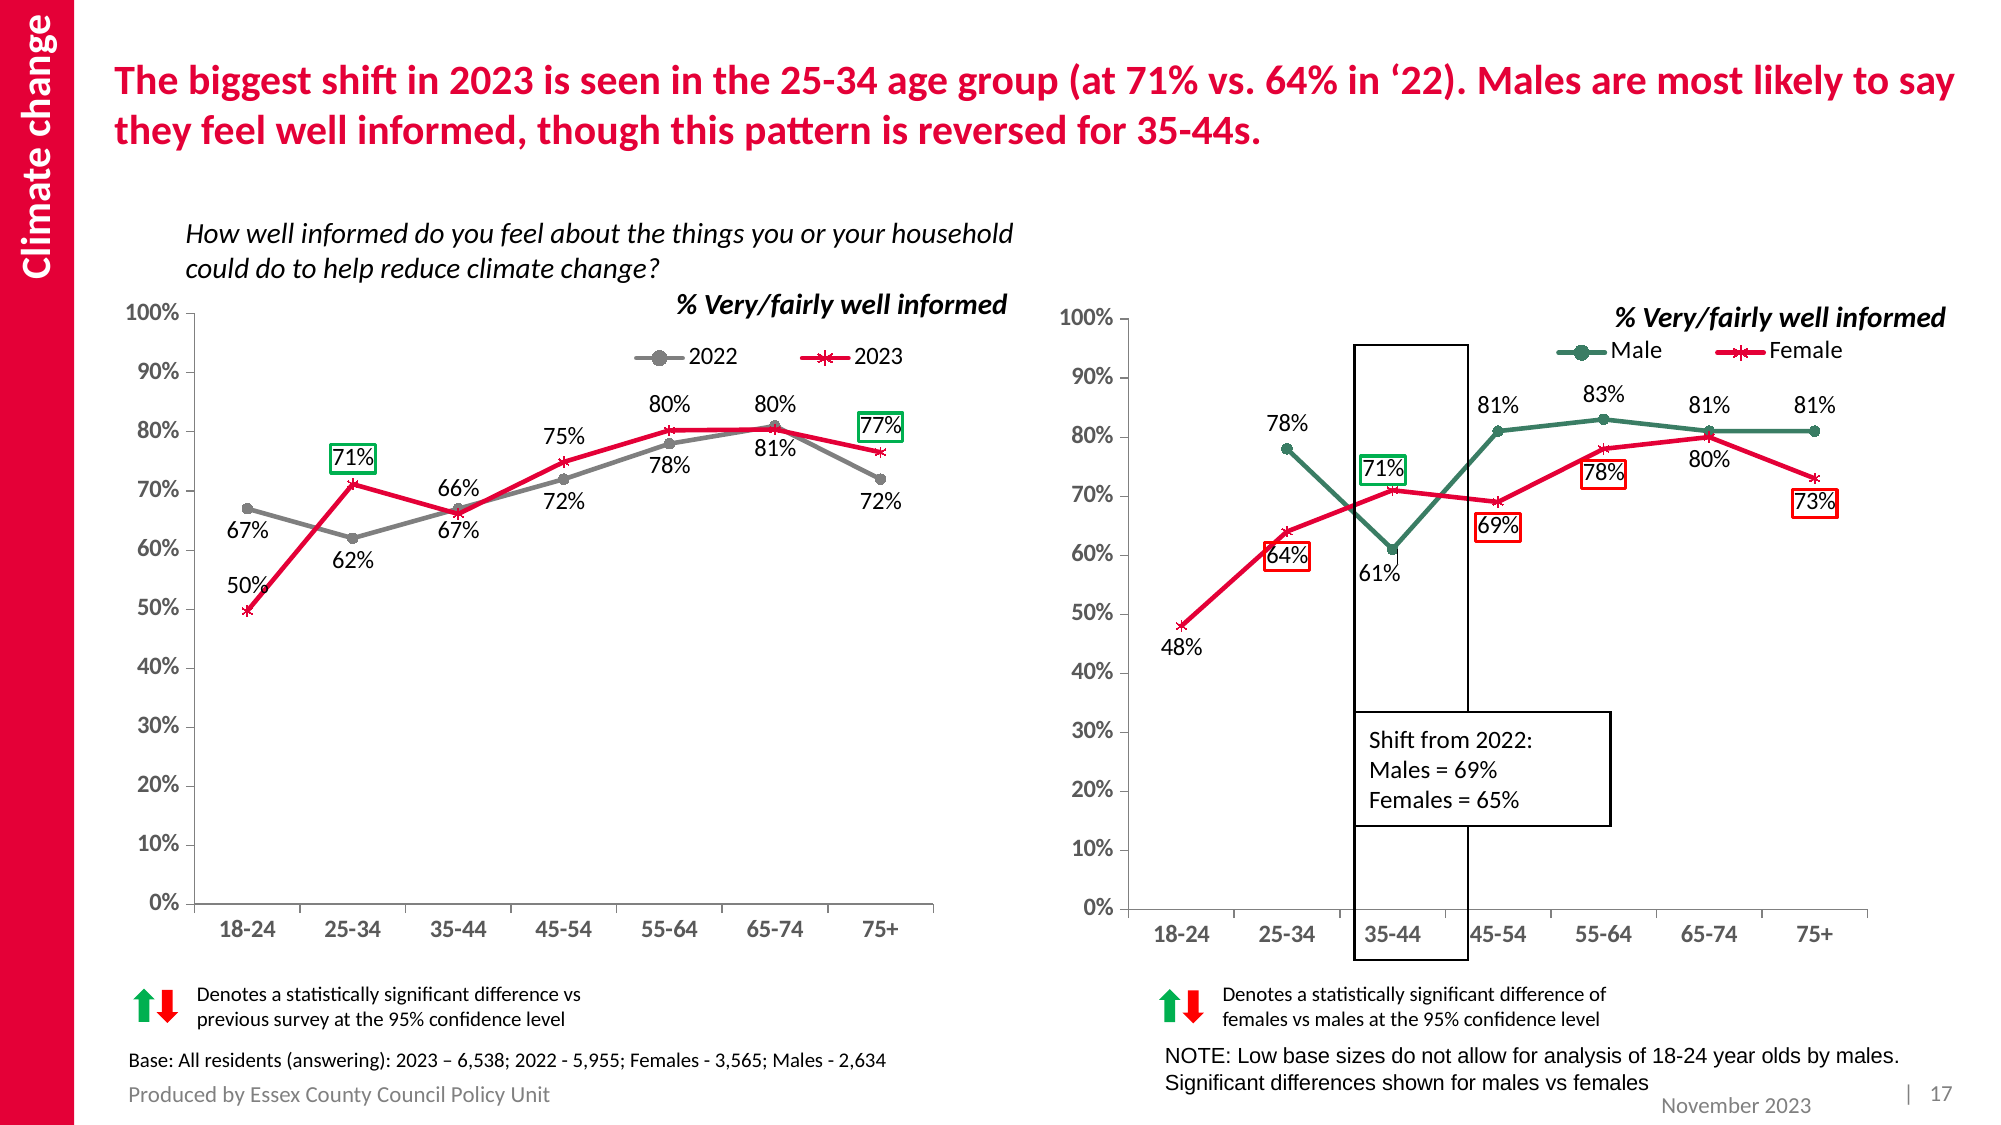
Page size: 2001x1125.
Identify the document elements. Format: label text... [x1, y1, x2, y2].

text_box [1163, 1014, 1177, 1024]
footer Produced by Essex County Council Policy Unit [114, 1081, 1096, 1104]
chart [1058, 303, 1958, 1014]
chart [124, 298, 1023, 1009]
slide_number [1452, 1102, 1812, 1116]
text_box [154, 1009, 181, 1025]
text_box Base: All residents (answering): 2023 – 6,538; 2022 - 5,955; Females - 3,565; Males - 2,634 [114, 1038, 1034, 1079]
text_box How well informed do you feel about the things you or your household could do to help reduce climate change? [170, 206, 1096, 292]
text_box Climate change [0, 0, 75, 1125]
title The biggest shift in 2023 is seen in the 25-34 age group (at 71% vs. 64% in ‘22). Males are most likely to say they feel well informed, though this pattern is reversed for 35-44s. [114, 52, 1965, 216]
text_box [1182, 1014, 1205, 1025]
text_box Denotes a statistically significant difference of females vs males at the 95% confidence level [1207, 1014, 1652, 1039]
text_box % Very/fairly well informed [661, 292, 1086, 329]
text_box Denotes a statistically significant difference vs previous survey at the 95% confidence level [182, 1009, 626, 1038]
text_box [137, 1009, 151, 1023]
text_box NOTE: Low base sizes do not allow for analysis of 18-24 year olds by males. Significant differences shown for males vs females [1150, 1034, 1953, 1102]
text_box % Very/fairly well informed [1599, 290, 2000, 341]
